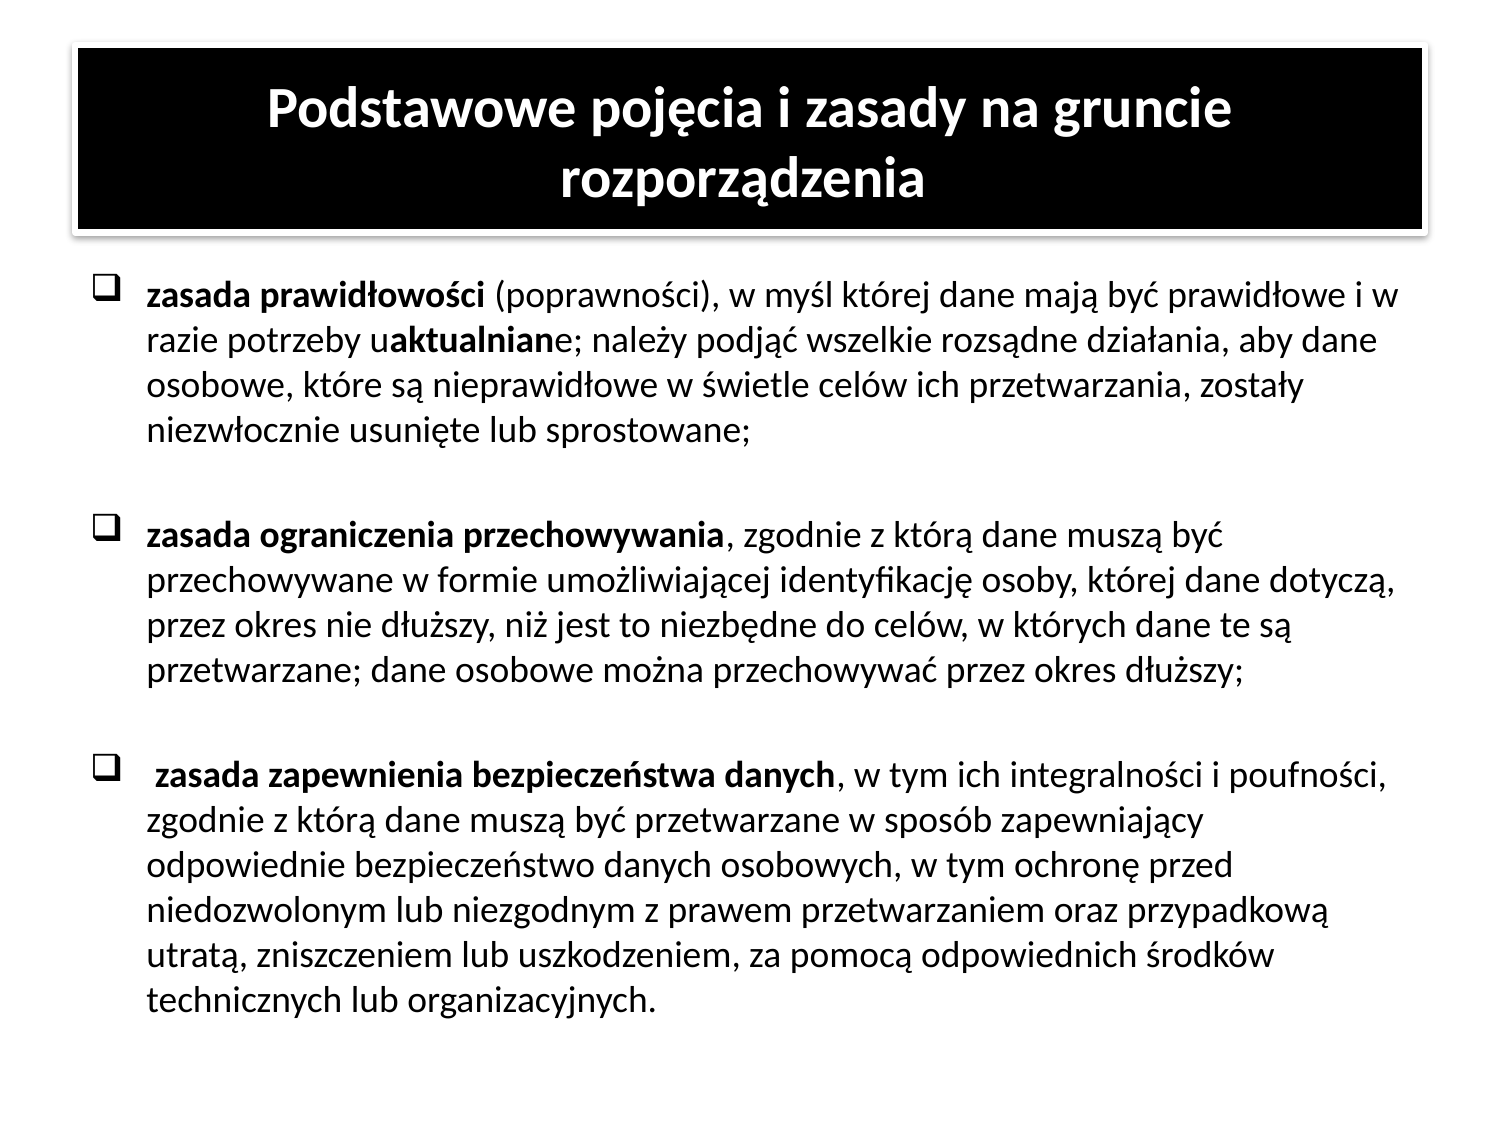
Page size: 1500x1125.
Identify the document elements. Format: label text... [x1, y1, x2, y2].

list zasada prawidłowości (poprawności), w myśl której dane mają być prawidłowe i w razie potrzeby uaktualniane; należy podjąć wszelkie rozsądne działania, aby dane osobowe, które są nieprawidłowe w świetle celów ich przetwarzania, zostały niezwłocznie usunięte lub sprostowane; zasada ograniczenia przechowywania, zgodnie z którą dane muszą być przechowywane w formie umożliwiającej identyfikację osoby, której dane dotyczą, przez okres nie dłuższy, niż jest to niezbędne do celów, w których dane te są przetwarzane; dane osobowe można przechowywać przez okres dłuższy; zasada zapewnienia bezpieczeństwa danych, w tym ich integralności i poufności, zgodnie z którą dane muszą być przetwarzane w sposób zapewniający odpowiednie bezpieczeństwo danych osobowych, w tym ochronę przed niedozwolonym lub niezgodnym z prawem przetwarzaniem oraz przypadkową utratą, zniszczeniem lub uszkodzeniem, za pomocą odpowiednich środków technicznych lub organizacyjnych. [75, 262, 1425, 1059]
title Podstawowe pojęcia i zasady na gruncie rozporządzenia [72, 42, 1428, 236]
